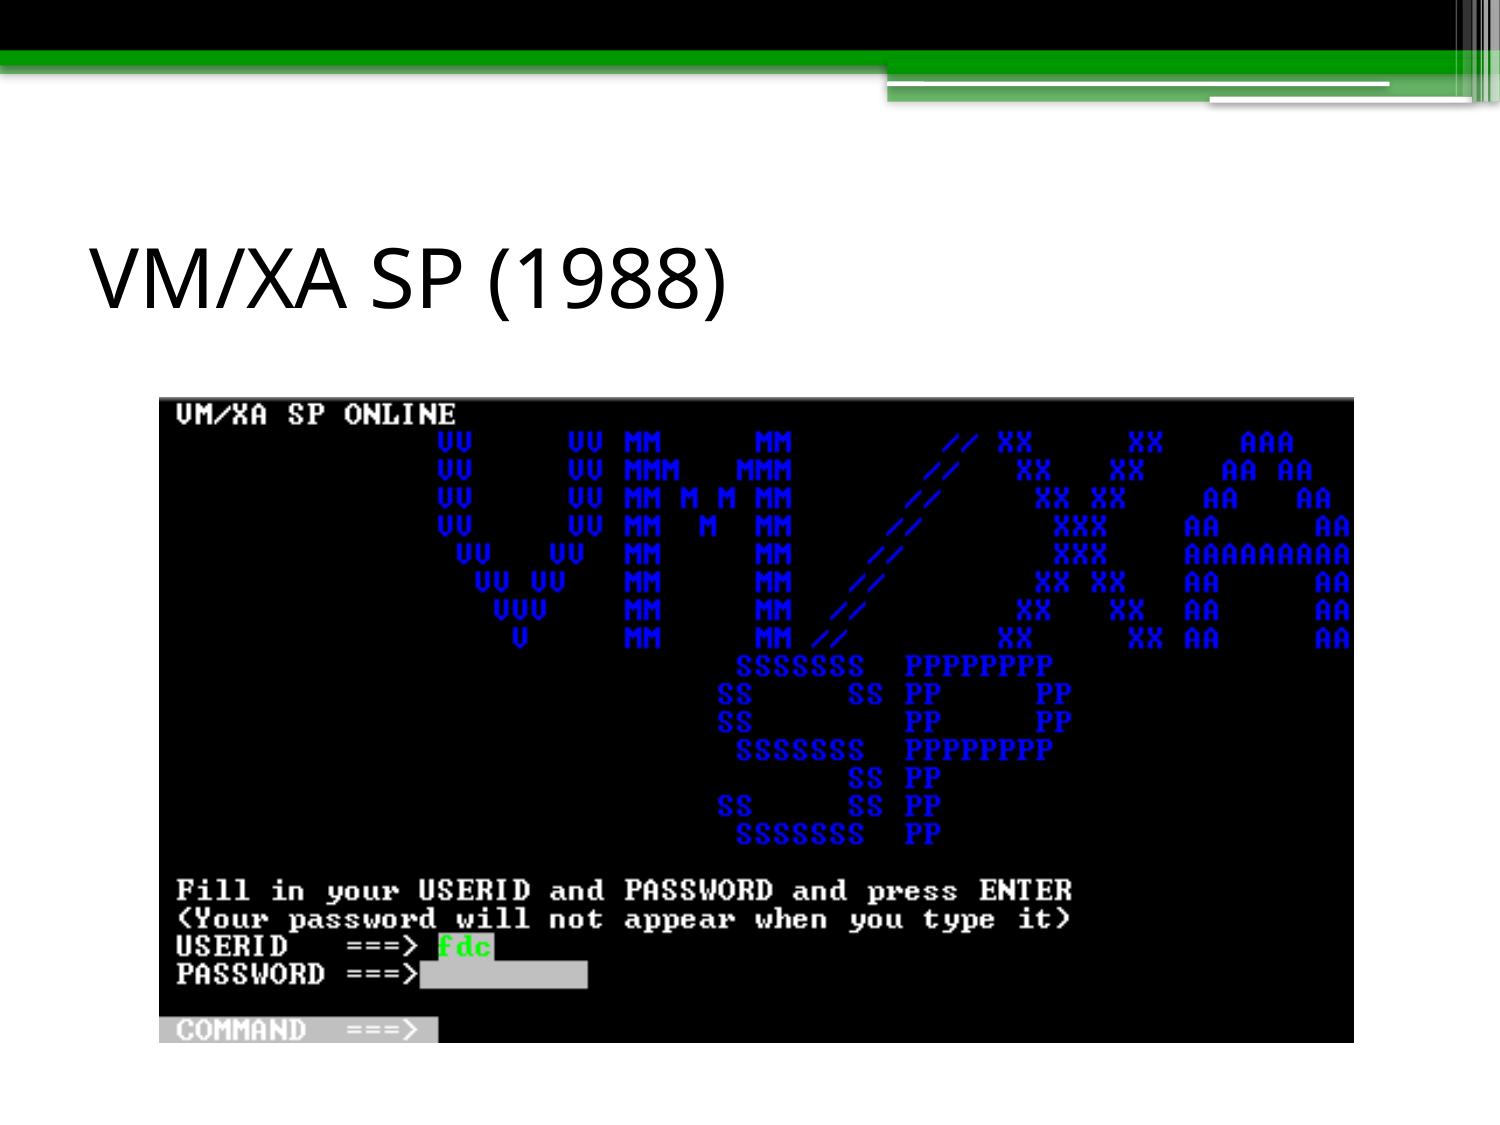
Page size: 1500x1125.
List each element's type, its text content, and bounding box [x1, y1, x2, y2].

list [159, 396, 1354, 1044]
title VM/XA SP (1988) [75, 187, 1425, 363]
